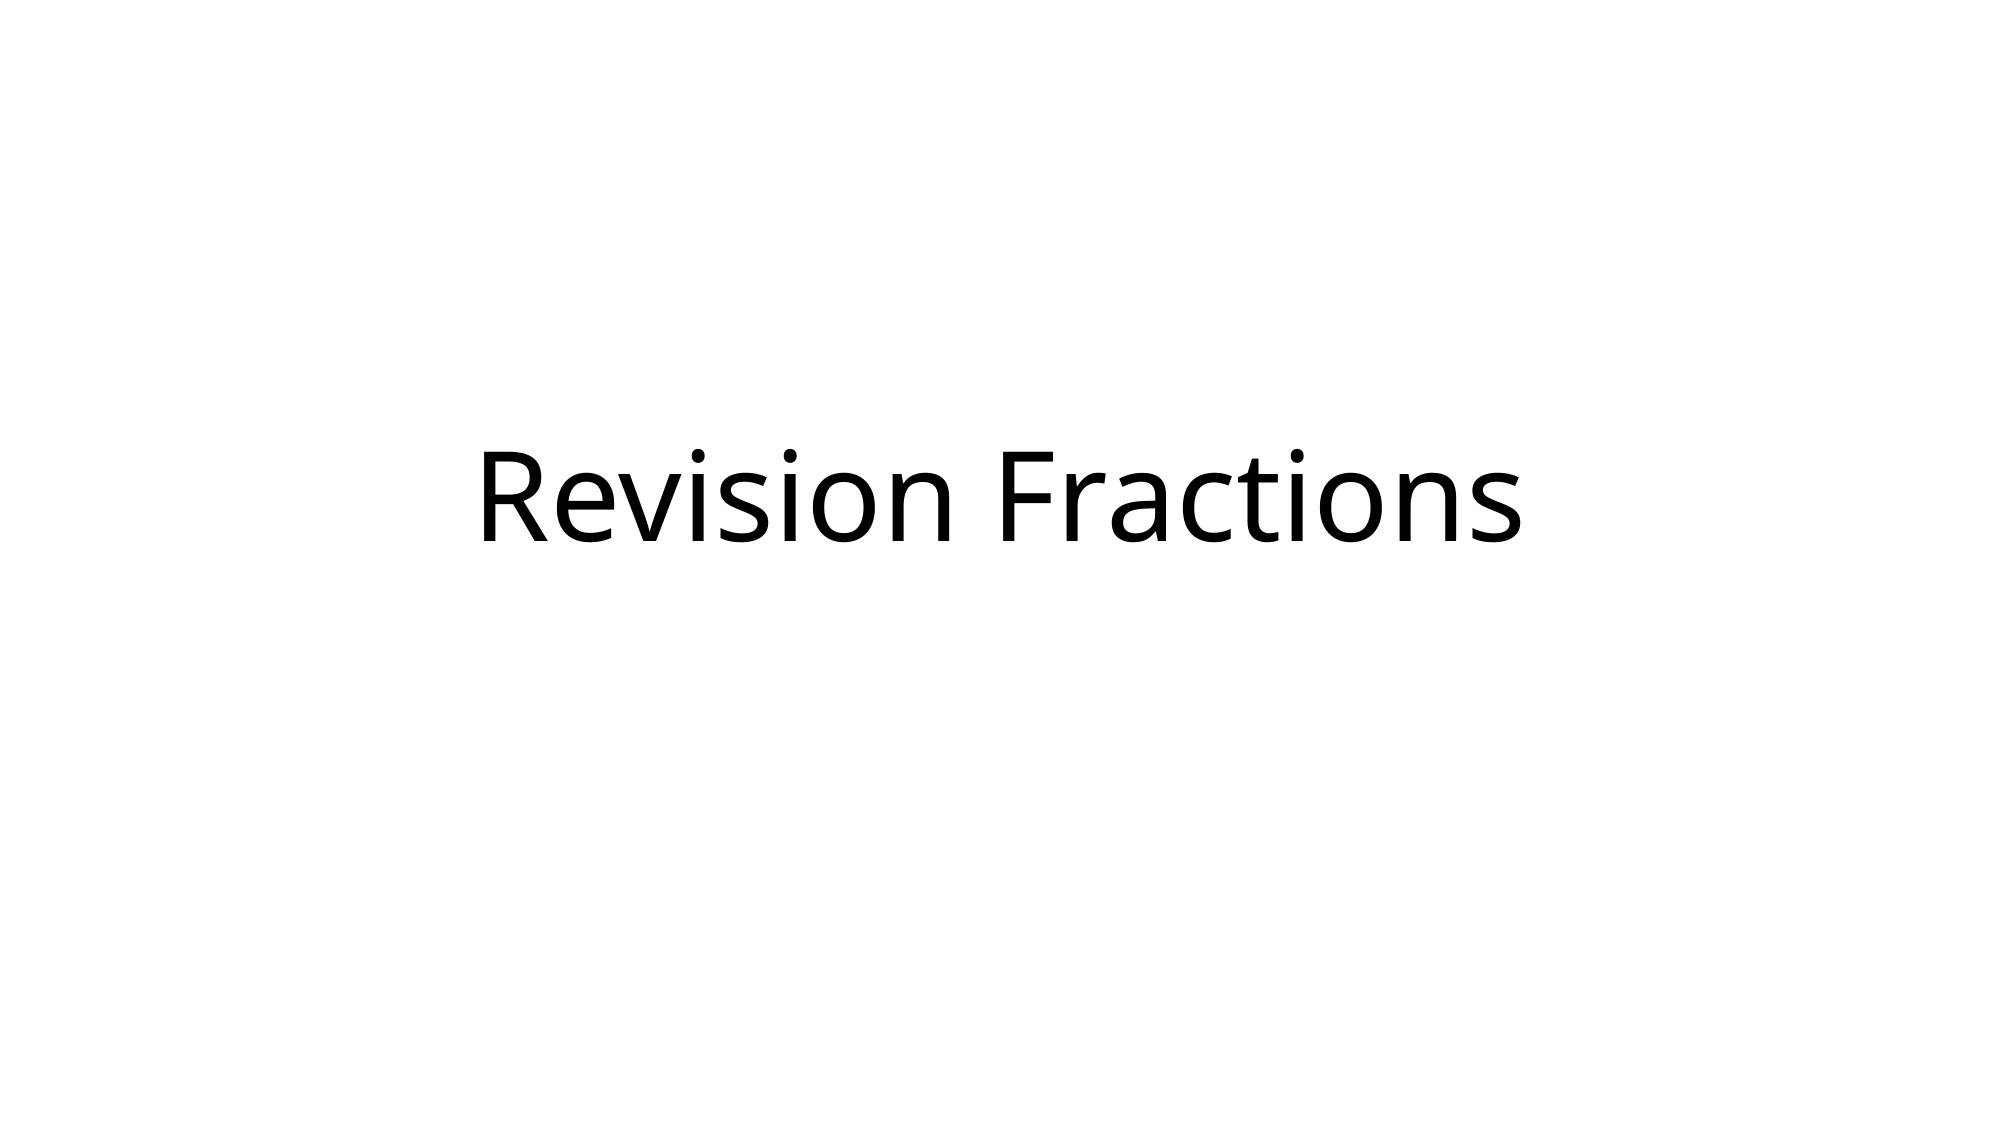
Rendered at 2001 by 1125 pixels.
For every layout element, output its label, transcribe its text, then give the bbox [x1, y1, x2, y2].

title Revision Fractions [249, 184, 1750, 576]
